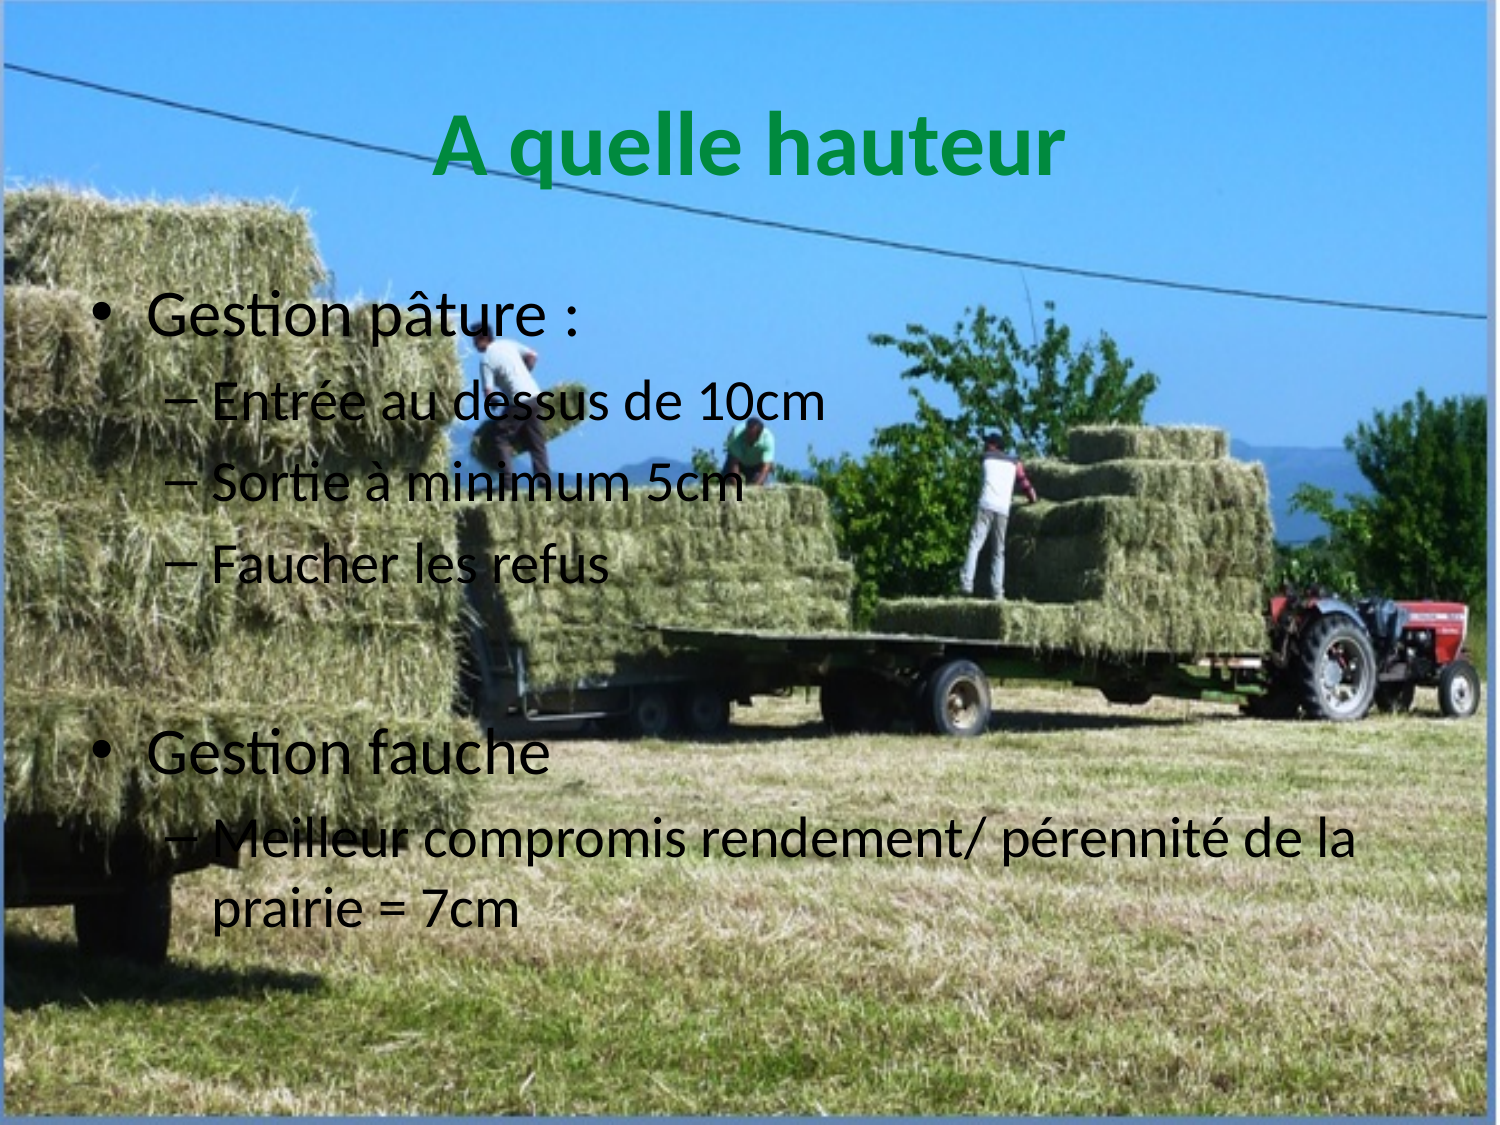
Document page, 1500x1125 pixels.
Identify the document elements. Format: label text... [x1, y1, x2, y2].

picture [0, 0, 1500, 1125]
list Gestion pâture : Entrée au dessus de 10cm Sortie à minimum 5cm Faucher les refus Gestion fauche Meilleur compromis rendement/ pérennité de la prairie = 7cm [75, 262, 1425, 1005]
title A quelle hauteur [75, 45, 1425, 233]
